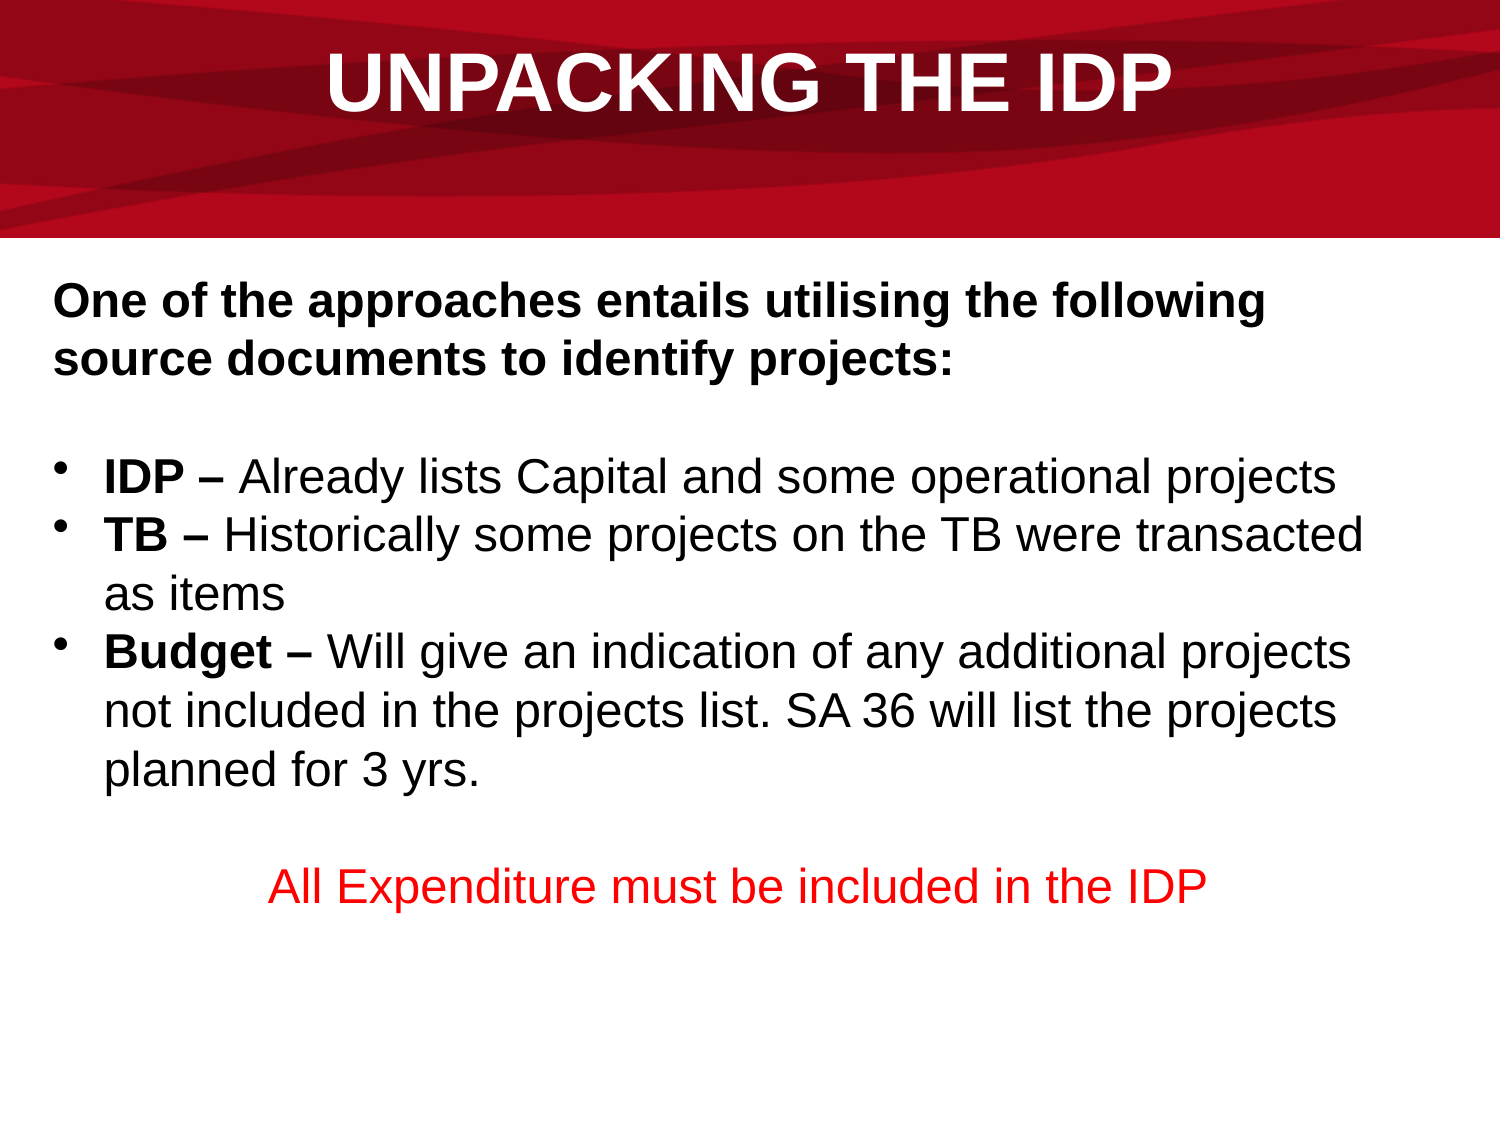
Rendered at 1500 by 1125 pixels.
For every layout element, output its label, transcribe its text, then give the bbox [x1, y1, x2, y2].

picture [0, 0, 1500, 238]
list One of the approaches entails utilising the following source documents to identify projects: IDP – Already lists Capital and some operational projects TB – Historically some projects on the TB were transacted as items Budget – Will give an indication of any additional projects not included in the projects list. SA 36 will list the projects planned for 3 yrs. All Expenditure must be included in the IDP [37, 260, 1441, 922]
